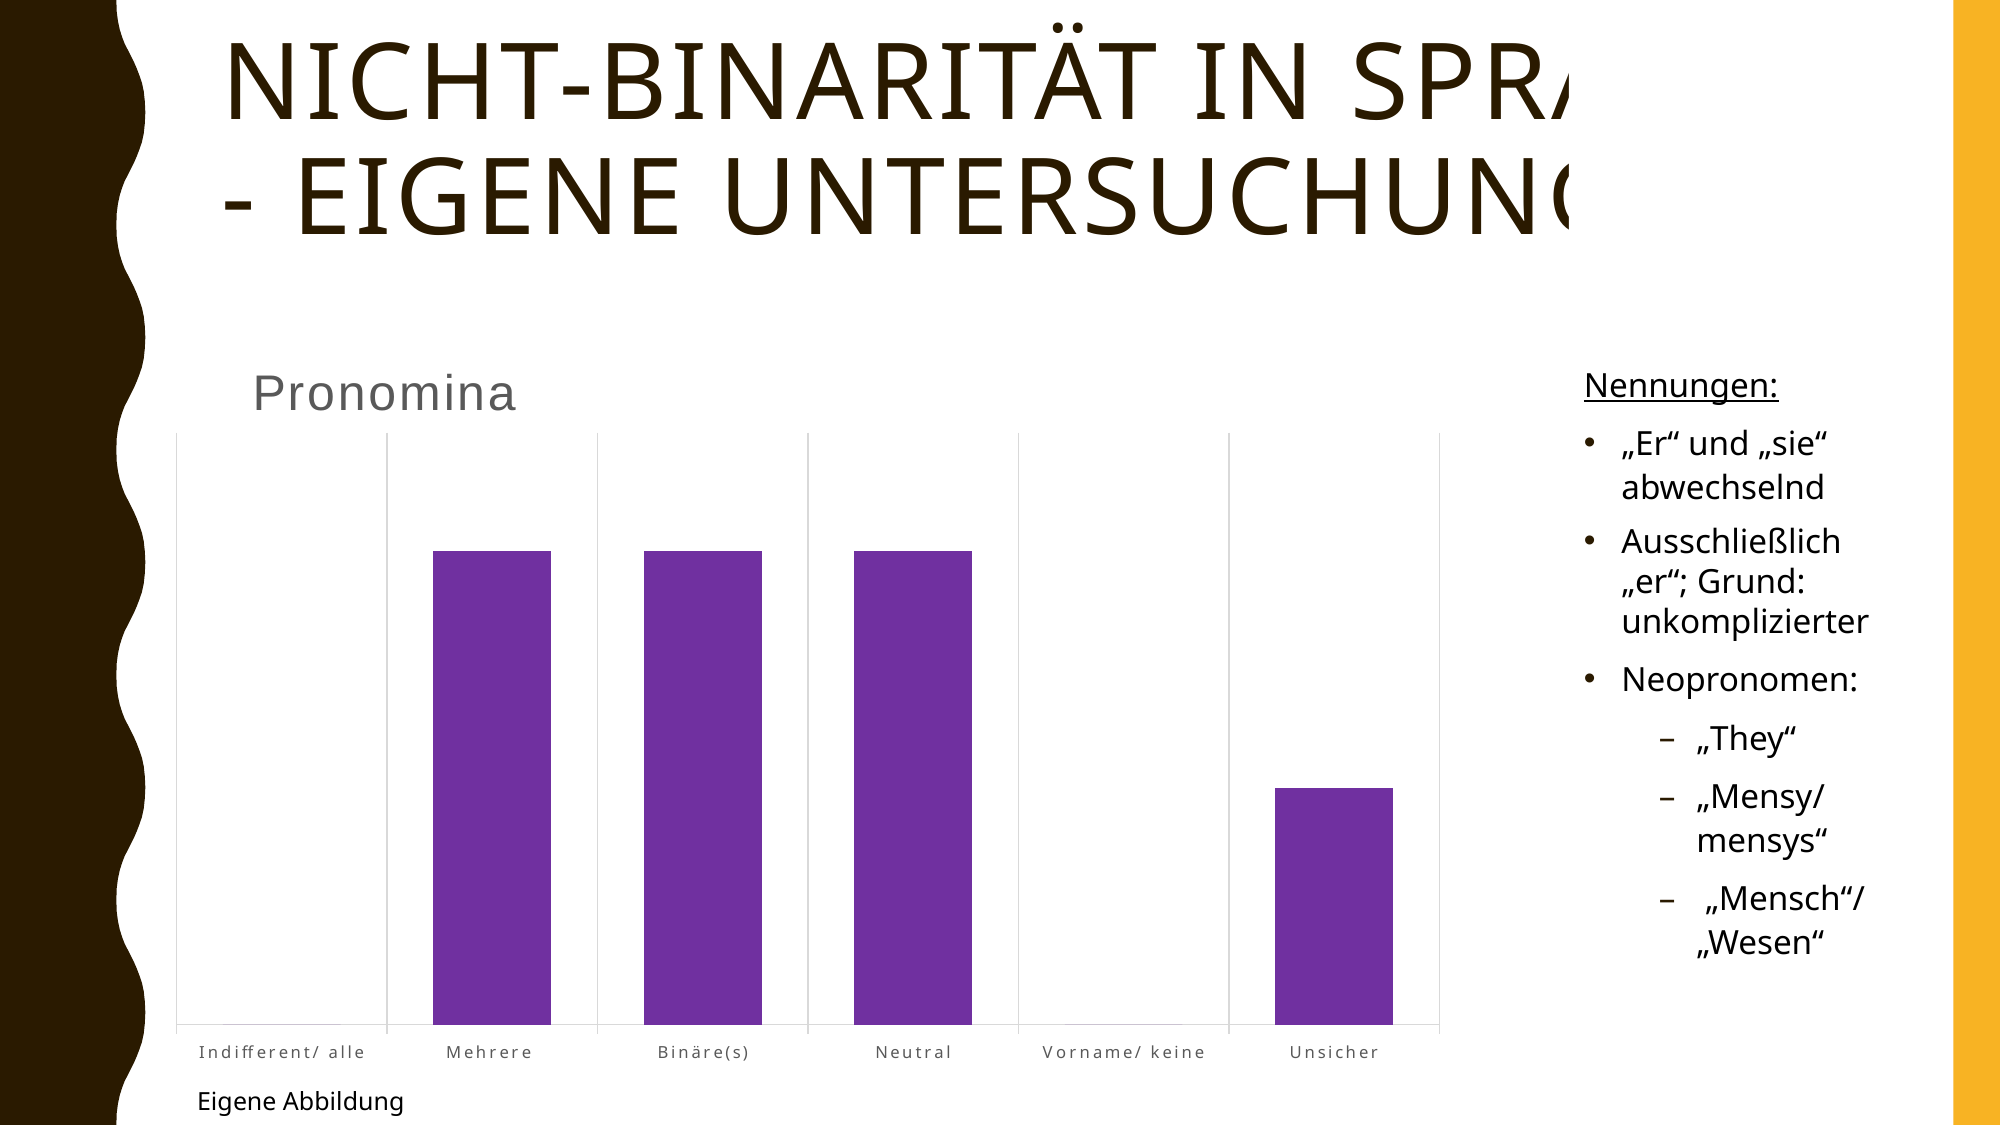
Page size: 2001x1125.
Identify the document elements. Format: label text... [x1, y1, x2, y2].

chart [150, 307, 1466, 1079]
list Nennungen: „Er“ und „sie“ abwechselnd Ausschließlich „er“; Grund: unkomplizierter Neopronomen: „They“ „Mensy/ mensys“ „Mensch“/ „Wesen“ [1568, 36, 1910, 1108]
text_box Eigene Abbildung [182, 1079, 578, 1124]
title Nicht-binarität in Sprache - Eigene Untersuchung [206, 20, 1877, 266]
